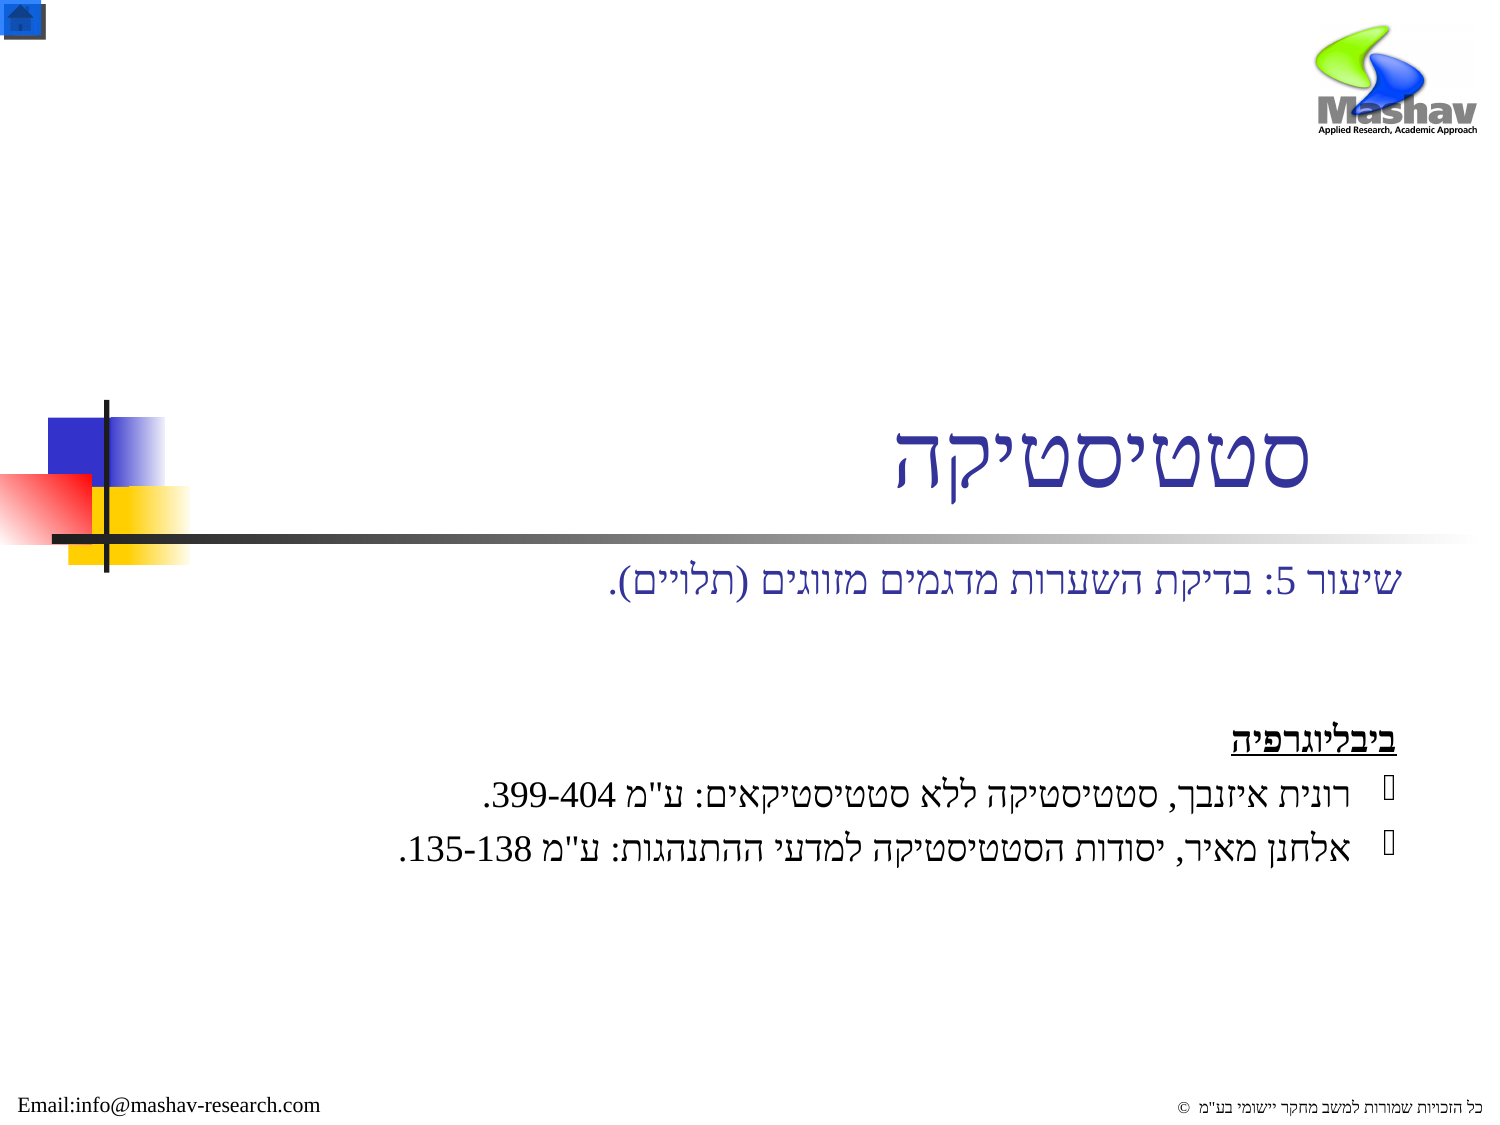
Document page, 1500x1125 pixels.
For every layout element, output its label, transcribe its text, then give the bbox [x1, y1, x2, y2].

title סטטיסטיקה [182, 326, 1329, 514]
subtitle שיעור 5: בדיקת השערות מדגמים מזווגים (תלויים). [0, 550, 1418, 705]
picture [1312, 23, 1477, 135]
text_box ביבליוגרפיה רונית איזנבך, סטטיסטיקה ללא סטטיסטיקאים: ע"מ 399-404. אלחנן מאיר, יסודות הסטטיסטיקה למדעי ההתנהגות: ע"מ 135-138. [88, 716, 1412, 932]
